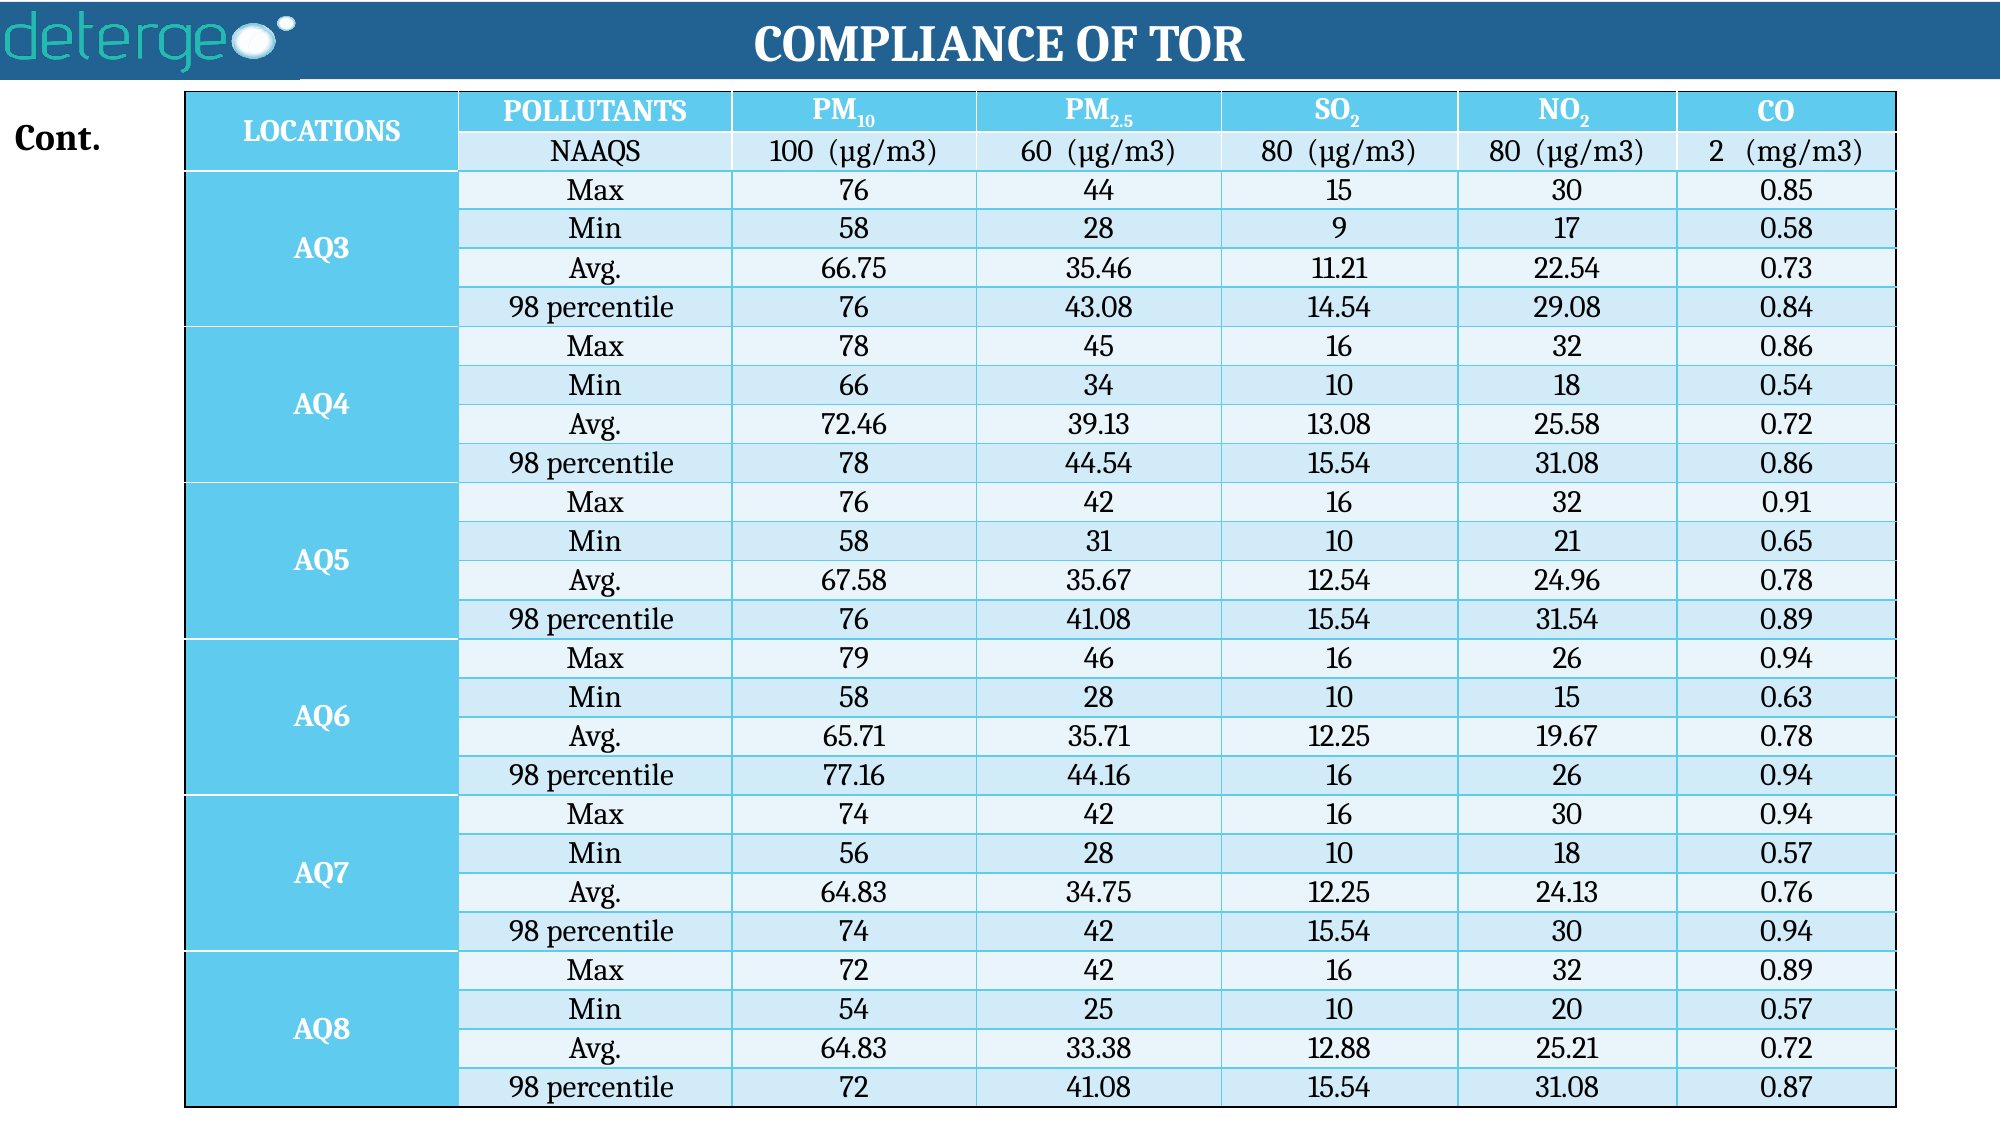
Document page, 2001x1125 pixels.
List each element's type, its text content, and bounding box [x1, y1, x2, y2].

table_cell 45 [977, 327, 1221, 365]
table_cell Avg. [459, 874, 731, 911]
table_cell 30 [1459, 913, 1676, 950]
table_cell 98 percentile [459, 757, 731, 794]
table_cell 98 percentile [459, 288, 731, 326]
table_cell 65.71 [733, 718, 976, 755]
table_cell 64.83 [733, 874, 976, 911]
table_cell 0.78 [1678, 718, 1895, 755]
table_cell 21 [1459, 522, 1676, 560]
table_cell AQ4 [186, 327, 458, 482]
table_cell 10 [1222, 679, 1457, 716]
table_cell Max [459, 483, 731, 521]
table_cell 74 [733, 796, 976, 833]
table_header PM10 [733, 92, 976, 131]
table_cell Min [459, 522, 731, 560]
table_cell 64.83 [733, 1030, 976, 1067]
table_cell 30 [1459, 172, 1676, 208]
table_cell NAAQS [459, 133, 731, 170]
table_cell 17 [1459, 210, 1676, 247]
table_cell 42 [977, 952, 1221, 989]
table_cell 10 [1222, 522, 1457, 560]
table_cell 28 [977, 835, 1221, 872]
text_box Cont. [0, 105, 207, 166]
table_cell 0.94 [1678, 913, 1895, 950]
table_cell Min [459, 679, 731, 716]
table_cell 13.08 [1222, 405, 1457, 443]
table_cell 43.08 [977, 288, 1221, 326]
table_cell 28 [977, 679, 1221, 716]
table_cell 0.84 [1678, 288, 1895, 326]
table_cell 35.67 [977, 561, 1221, 599]
table_cell 29.08 [1459, 288, 1676, 326]
table_cell Avg. [459, 561, 731, 599]
table_cell 42 [977, 483, 1221, 521]
table_cell 26 [1459, 640, 1676, 677]
table_cell 31 [977, 522, 1221, 560]
table_cell 67.58 [733, 561, 976, 599]
table_cell Max [459, 952, 731, 989]
table_header PM2.5 [977, 92, 1221, 131]
table_cell 58 [733, 210, 976, 247]
table_cell 79 [733, 640, 976, 677]
table_cell 98 percentile [459, 444, 731, 482]
table_cell 0.73 [1678, 249, 1895, 286]
table_cell 16 [1222, 640, 1457, 677]
table_cell 26 [1459, 757, 1676, 794]
table_header SO2 [1222, 92, 1457, 131]
table_cell 10 [1222, 991, 1457, 1028]
table_cell 24.13 [1459, 874, 1676, 911]
table_cell 14.54 [1222, 288, 1457, 326]
table_cell 12.25 [1222, 874, 1457, 911]
table_cell 15.54 [1222, 444, 1457, 482]
table_cell 58 [733, 679, 976, 716]
table_cell 60 (µg/m3) [977, 133, 1221, 170]
table_cell 77.16 [733, 757, 976, 794]
table_cell Max [459, 172, 731, 208]
table_cell 80 (µg/m3) [1222, 133, 1457, 170]
table_cell 0.63 [1678, 679, 1895, 716]
table_cell 12.25 [1222, 718, 1457, 755]
table_cell 0.65 [1678, 522, 1895, 560]
table_cell 2 (mg/m3) [1678, 133, 1895, 170]
table_cell 34.75 [977, 874, 1221, 911]
table_cell 0.57 [1678, 835, 1895, 872]
table_cell Min [459, 835, 731, 872]
table_cell 0.57 [1678, 991, 1895, 1028]
table_cell 72 [733, 952, 976, 989]
table_cell 32 [1459, 952, 1676, 989]
table_cell 66.75 [733, 249, 976, 286]
table_cell 0.86 [1678, 327, 1895, 365]
table_cell 15.54 [1222, 1069, 1457, 1106]
table_cell 18 [1459, 366, 1676, 404]
table_cell 0.94 [1678, 757, 1895, 794]
table_cell Avg. [459, 1030, 731, 1067]
table_cell 15 [1222, 172, 1457, 208]
table_cell 0.86 [1678, 444, 1895, 482]
table_cell AQ6 [186, 640, 458, 794]
table_cell 76 [733, 483, 976, 521]
table_cell 78 [733, 444, 976, 482]
table_cell 0.89 [1678, 601, 1895, 638]
table_cell 31.54 [1459, 601, 1676, 638]
table_cell 16 [1222, 757, 1457, 794]
table_cell 31.08 [1459, 1069, 1676, 1106]
table_cell 0.89 [1678, 952, 1895, 989]
table_cell 0.72 [1678, 405, 1895, 443]
table_cell 98 percentile [459, 601, 731, 638]
table_cell 80 (µg/m3) [1459, 133, 1676, 170]
table_cell Max [459, 796, 731, 833]
table_cell 72.46 [733, 405, 976, 443]
table_cell 0.94 [1678, 796, 1895, 833]
table_cell 10 [1222, 835, 1457, 872]
table_cell 100 (µg/m3) [733, 133, 976, 170]
table_cell Max [459, 327, 731, 365]
table_cell 35.71 [977, 718, 1221, 755]
table_header POLLUTANTS [459, 92, 731, 131]
table_cell 0.87 [1678, 1069, 1895, 1106]
table_cell AQ5 [186, 483, 458, 638]
table_cell 98 percentile [459, 913, 731, 950]
table_cell 46 [977, 640, 1221, 677]
table_cell Avg. [459, 718, 731, 755]
table_cell 15.54 [1222, 601, 1457, 638]
table_cell 32 [1459, 327, 1676, 365]
table_cell 12.88 [1222, 1030, 1457, 1067]
table_cell 0.54 [1678, 366, 1895, 404]
table_cell Min [459, 366, 731, 404]
table_cell 11.21 [1222, 249, 1457, 286]
table_cell 16 [1222, 796, 1457, 833]
table_cell 76 [733, 601, 976, 638]
table_cell 42 [977, 796, 1221, 833]
table_cell 72 [733, 1069, 976, 1106]
table_cell 98 percentile [459, 1069, 731, 1106]
table_cell 44.16 [977, 757, 1221, 794]
table_cell 25.21 [1459, 1030, 1676, 1067]
table_cell 42 [977, 913, 1221, 950]
table_cell 31.08 [1459, 444, 1676, 482]
table_cell AQ3 [186, 172, 458, 326]
table_cell 0.91 [1678, 483, 1895, 521]
table_cell 56 [733, 835, 976, 872]
table_cell Min [459, 210, 731, 247]
table_header CO [1678, 92, 1895, 131]
table_cell 24.96 [1459, 561, 1676, 599]
table_cell AQ8 [186, 952, 458, 1106]
table_cell 33.38 [977, 1030, 1221, 1067]
table_cell 44.54 [977, 444, 1221, 482]
table_cell Max [459, 640, 731, 677]
table_cell Avg. [459, 249, 731, 286]
table_cell 18 [1459, 835, 1676, 872]
table_cell 0.85 [1678, 172, 1895, 208]
table_cell 35.46 [977, 249, 1221, 286]
table_cell 58 [733, 522, 976, 560]
table_cell 28 [977, 210, 1221, 247]
table_cell 78 [733, 327, 976, 365]
table_cell 20 [1459, 991, 1676, 1028]
table_cell 16 [1222, 327, 1457, 365]
table_cell 0.78 [1678, 561, 1895, 599]
table_cell 25 [977, 991, 1221, 1028]
table_cell 25.58 [1459, 405, 1676, 443]
table_cell 22.54 [1459, 249, 1676, 286]
table_cell 15.54 [1222, 913, 1457, 950]
table_cell 76 [733, 288, 976, 326]
table_header LOCATIONS [186, 92, 458, 170]
table_cell 76 [733, 172, 976, 208]
table_cell 0.58 [1678, 210, 1895, 247]
table_cell 0.76 [1678, 874, 1895, 911]
table_cell 54 [733, 991, 976, 1028]
table_cell 19.67 [1459, 718, 1676, 755]
table_cell 0.72 [1678, 1030, 1895, 1067]
table_cell Min [459, 991, 731, 1028]
table_cell 0.94 [1678, 640, 1895, 677]
table_cell 74 [733, 913, 976, 950]
table_cell 32 [1459, 483, 1676, 521]
table_cell 9 [1222, 210, 1457, 247]
table_cell 34 [977, 366, 1221, 404]
table_cell 16 [1222, 483, 1457, 521]
table_cell 44 [977, 172, 1221, 208]
table_cell 30 [1459, 796, 1676, 833]
text_box COMPLIANCE OF TOR [0, 1, 2000, 80]
table_cell 41.08 [977, 1069, 1221, 1106]
table_cell 41.08 [977, 601, 1221, 638]
table_cell 39.13 [977, 405, 1221, 443]
table_cell 12.54 [1222, 561, 1457, 599]
table_cell 66 [733, 366, 976, 404]
table_cell AQ7 [186, 796, 458, 950]
table_cell Avg. [459, 405, 731, 443]
table_cell 15 [1459, 679, 1676, 716]
table_cell 16 [1222, 952, 1457, 989]
table_cell 10 [1222, 366, 1457, 404]
table_header NO2 [1459, 92, 1676, 131]
picture [0, 2, 301, 81]
